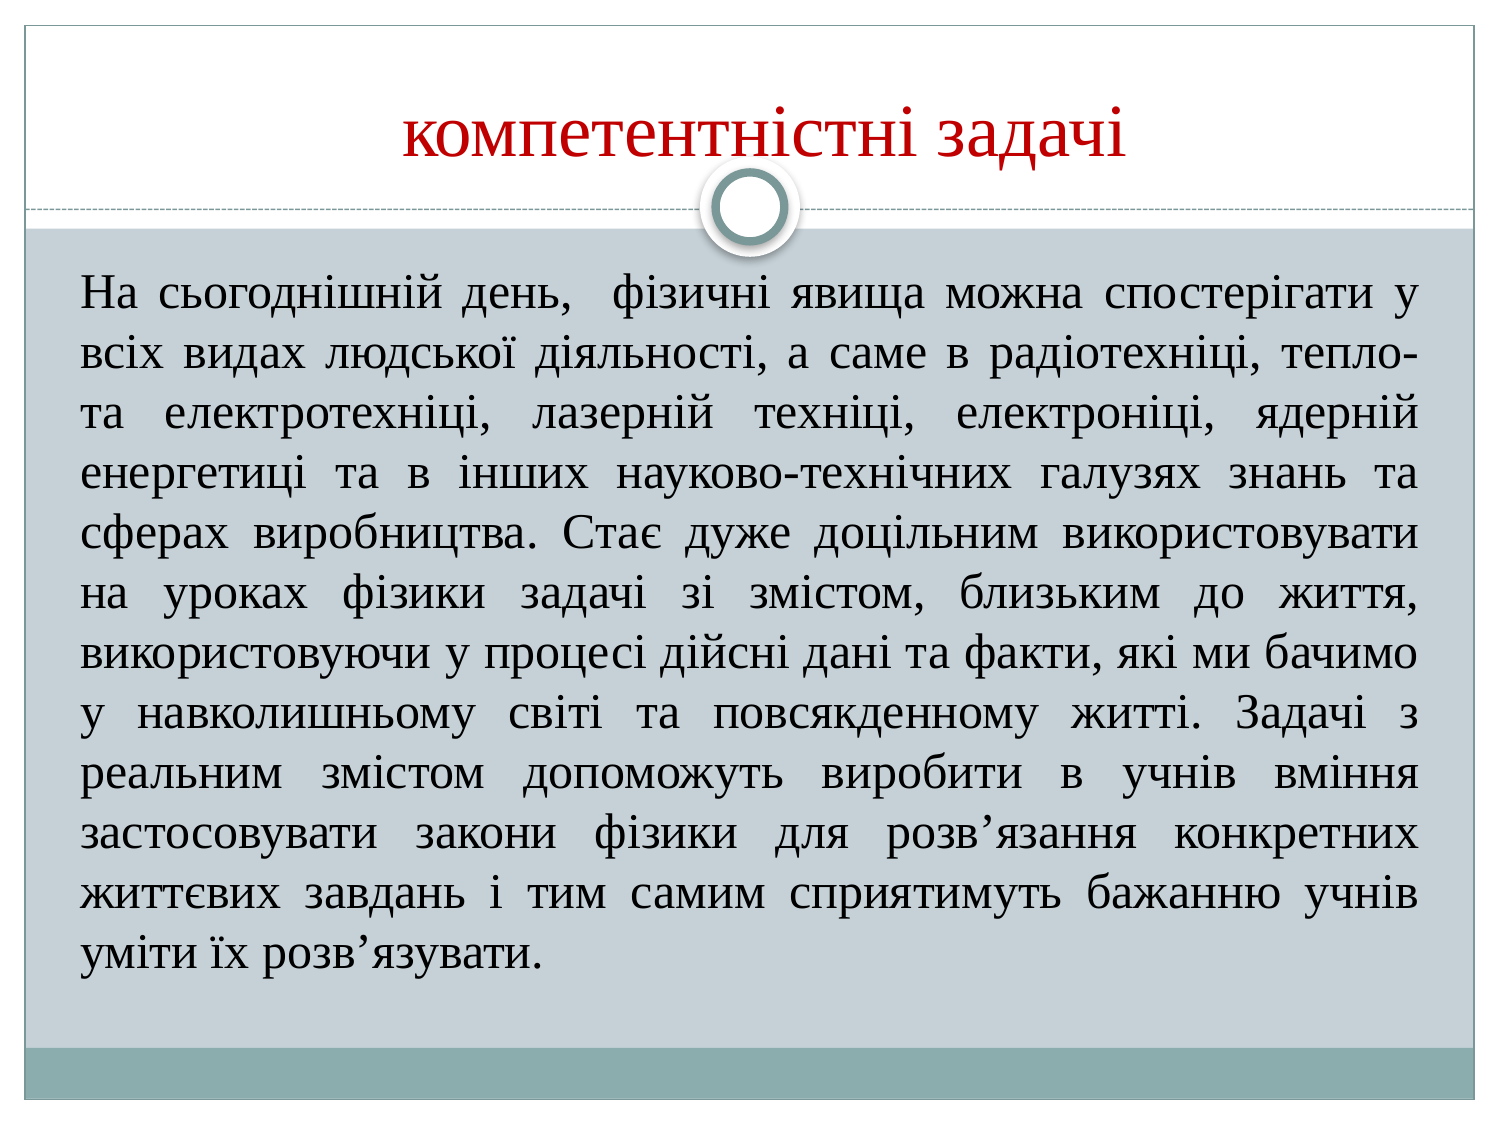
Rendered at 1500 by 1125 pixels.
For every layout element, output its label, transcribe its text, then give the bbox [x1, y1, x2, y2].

title компетентністні задачі [64, 54, 1465, 179]
list На сьогоднішній день, фізичні явища можна спостерігати у всіх видах людської діяльності, а саме в радіотехніці, тепло- та електротехніці, лазерній техніці, електроніці, ядерній енергетиці та в інших науково-технічних галузях знань та сферах виробництва. Стає дуже доцільним використовувати на уроках фізики задачі зі змістом, близьким до життя, використовуючи у процесі дійсні дані та факти, які ми бачимо у навколишньому світі та повсякденному житті. Задачі з реальним змістом допоможуть виробити в учнів вміння застосовувати закони фізики для розв’язання конкретних життєвих завдань і тим самим сприятимуть бажанню учнів уміти їх розв’язувати. [64, 250, 1436, 1001]
